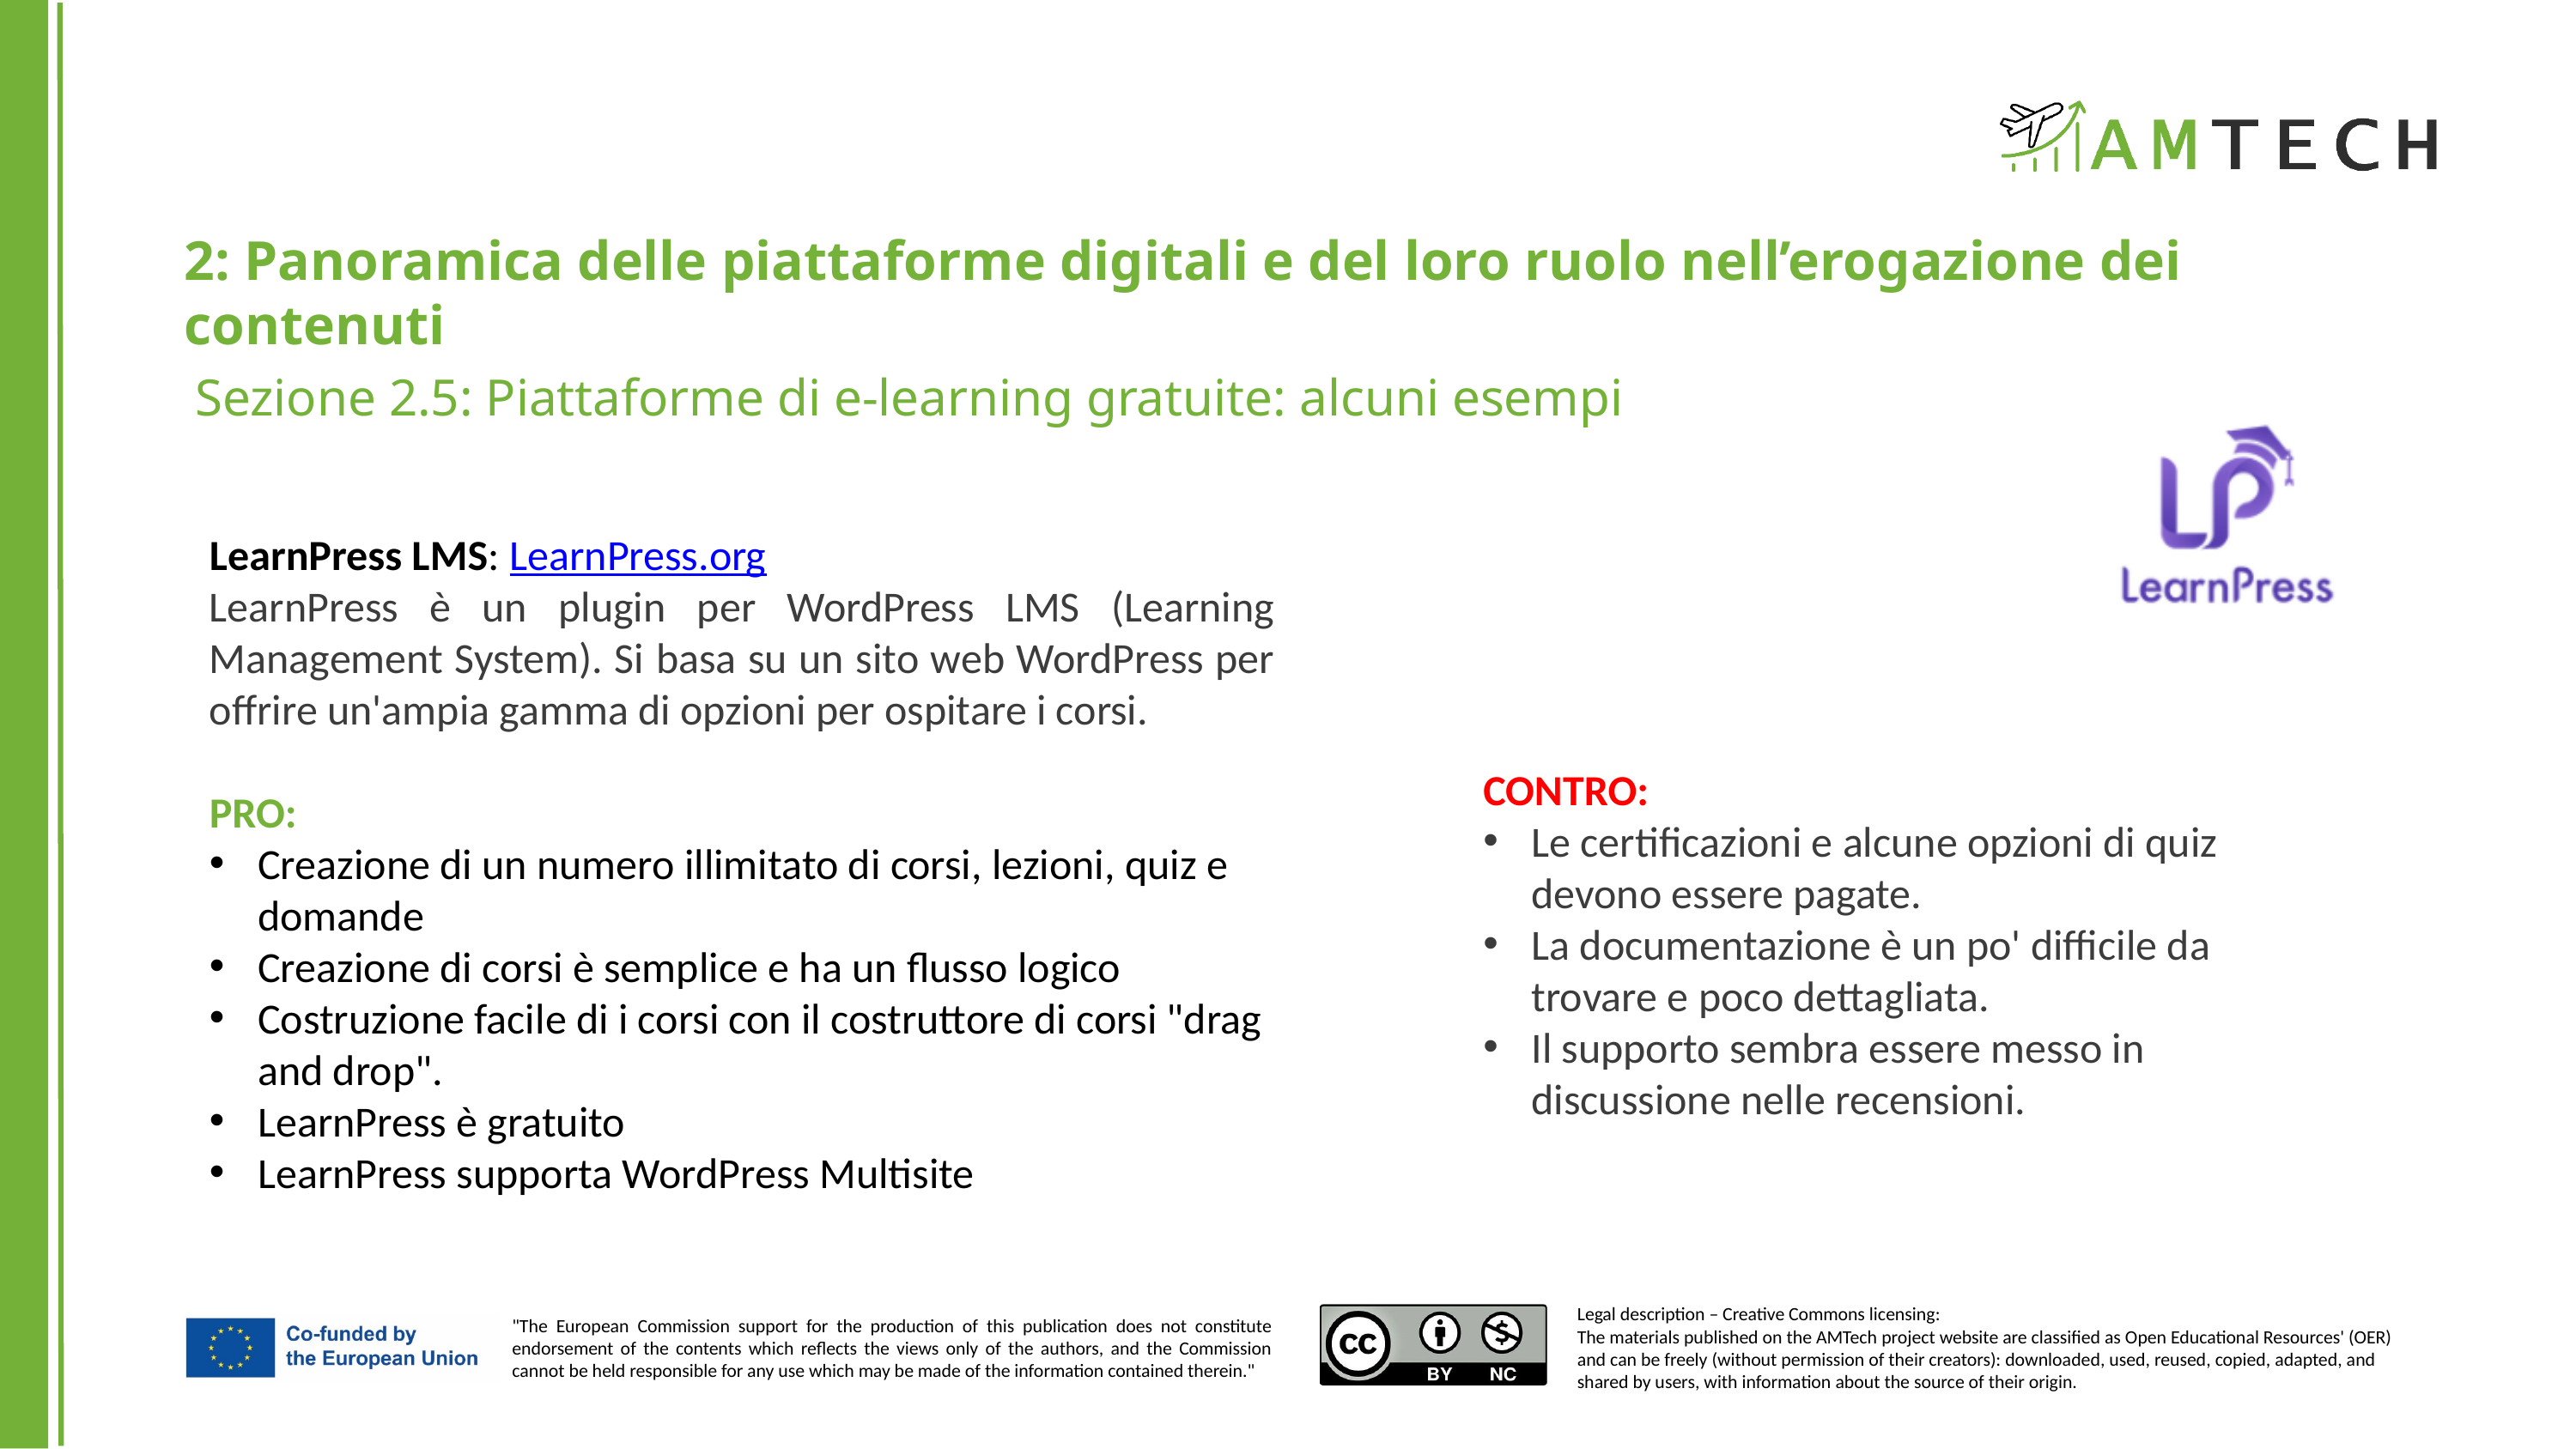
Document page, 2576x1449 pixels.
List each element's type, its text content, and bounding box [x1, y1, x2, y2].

picture [2085, 396, 2363, 639]
picture [182, 1314, 197, 1381]
picture [1320, 1303, 1548, 1385]
text_box LearnPress LMS: LearnPress.org LearnPress è un plugin per WordPress LMS (Learning Management System). Si basa su un sito web WordPress per offrire un'ampia gamma di opzioni per ospitare i corsi. PRO: Creazione di un numero illimitato di corsi, lezioni, quiz e domande Creazione di corsi è semplice e ha un flusso logico Costruzione facile di i corsi con il costruttore di corsi "drag and drop". LearnPress è gratuito LearnPress supporta WordPress Multisite [197, 521, 1288, 1449]
text_box 2: Panoramica delle piattaforme digitali e del loro ruolo nell’erogazione dei contenuti [172, 220, 2447, 361]
text_box Sezione 2.5: Piattaforme di e-learning gratuite: alcuni esempi [182, 359, 2330, 433]
picture [1993, 91, 2458, 179]
text_box CONTRO: Le certificazioni e alcune opzioni di quiz devono essere pagate. La documentazione è un po' difficile da trovare e poco dettagliata. Il supporto sembra essere messo in discussione nelle recensioni. [1470, 756, 2305, 1243]
